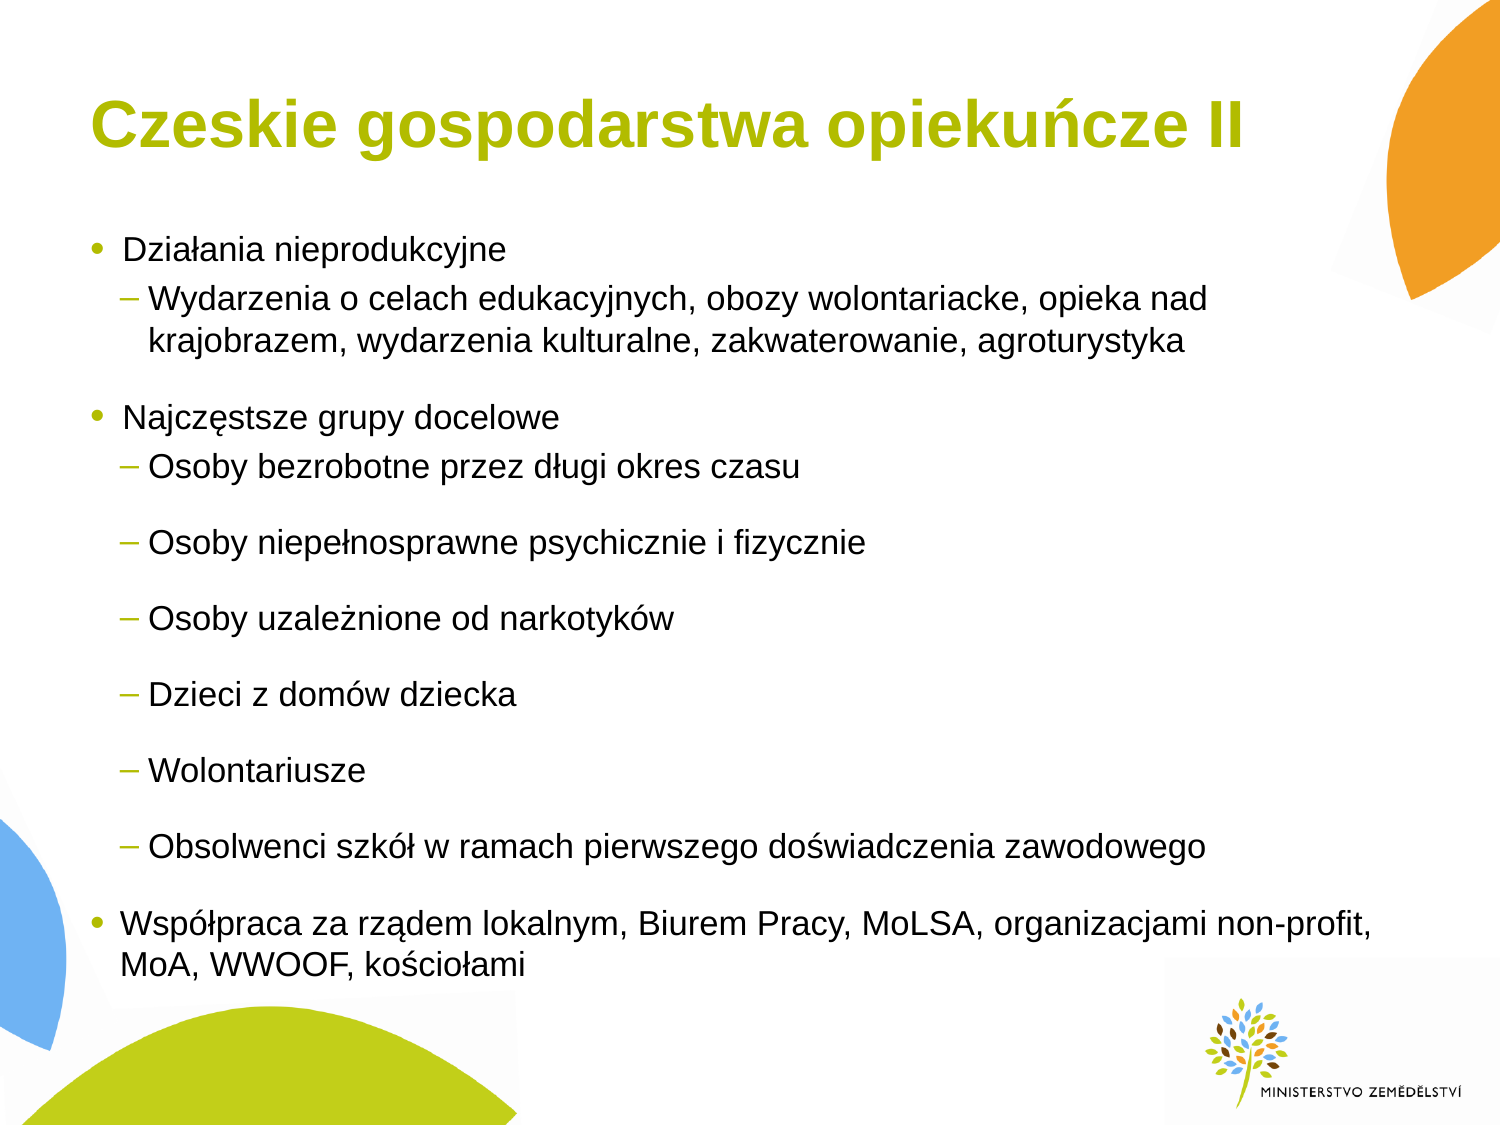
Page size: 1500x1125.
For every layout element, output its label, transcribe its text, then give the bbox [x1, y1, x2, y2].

list Działania nieprodukcyjne Wydarzenia o celach edukacyjnych, obozy wolontariacke, opieka nad krajobrazem, wydarzenia kulturalne, zakwaterowanie, agroturystyka Najczęstsze grupy docelowe Osoby bezrobotne przez długi okres czasu Osoby niepełnosprawne psychicznie i fizycznie Osoby uzależnione od narkotyków Dzieci z domów dziecka Wolontariusze Obsolwenci szkół w ramach pierwszego doświadczenia zawodowego Współpraca za rządem lokalnym, Biurem Pracy, MoLSA, organizacjami non-profit, MoA, WWOOF, kościołami [75, 219, 1425, 1000]
title Czeskie gospodarstwa opiekuńcze II [75, 45, 1425, 197]
picture [0, 0, 1500, 1125]
